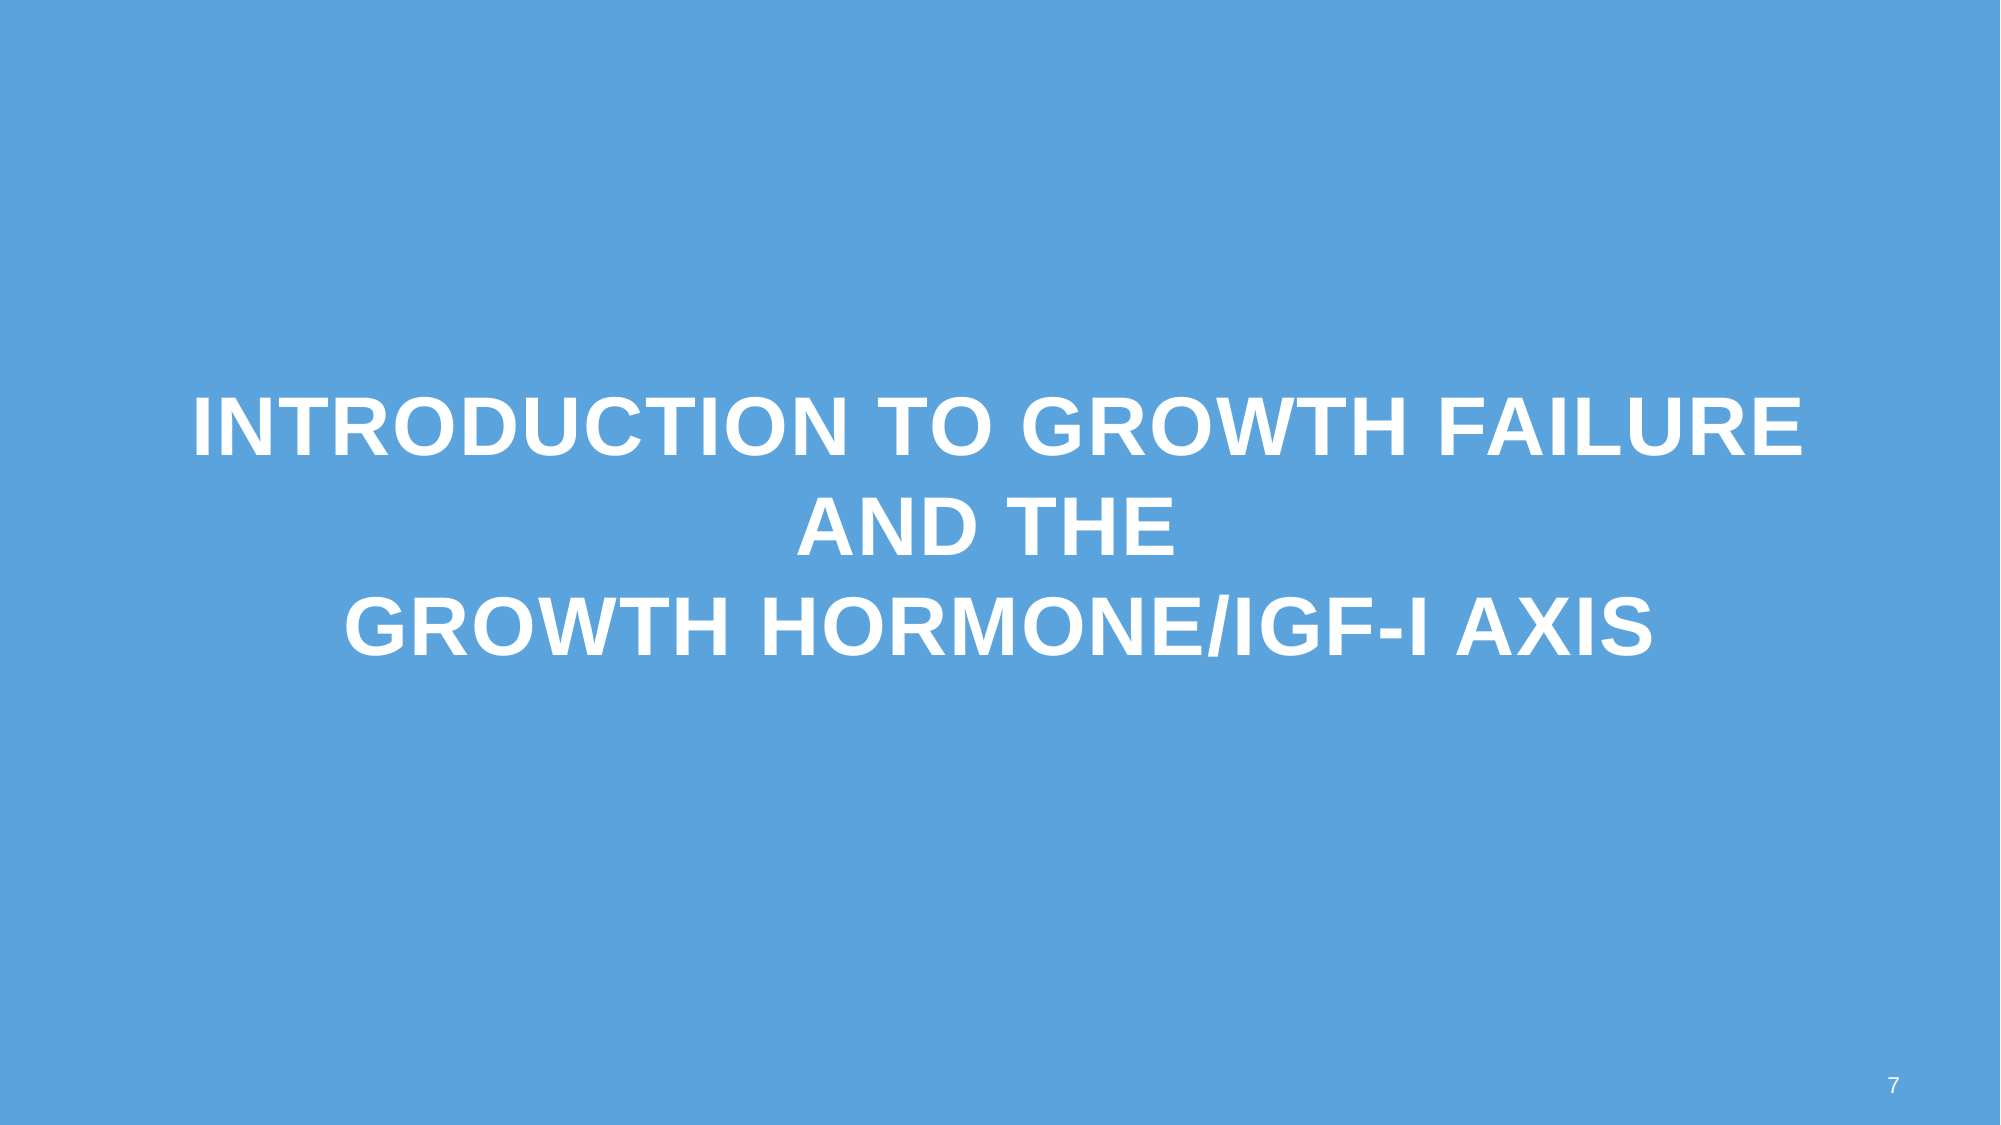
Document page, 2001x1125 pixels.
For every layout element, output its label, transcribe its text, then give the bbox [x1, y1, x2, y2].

title Introduction to growth failure and the growth hormone/igf-I axis [99, 45, 1900, 1000]
slide_number 7 [1771, 1054, 1900, 1115]
